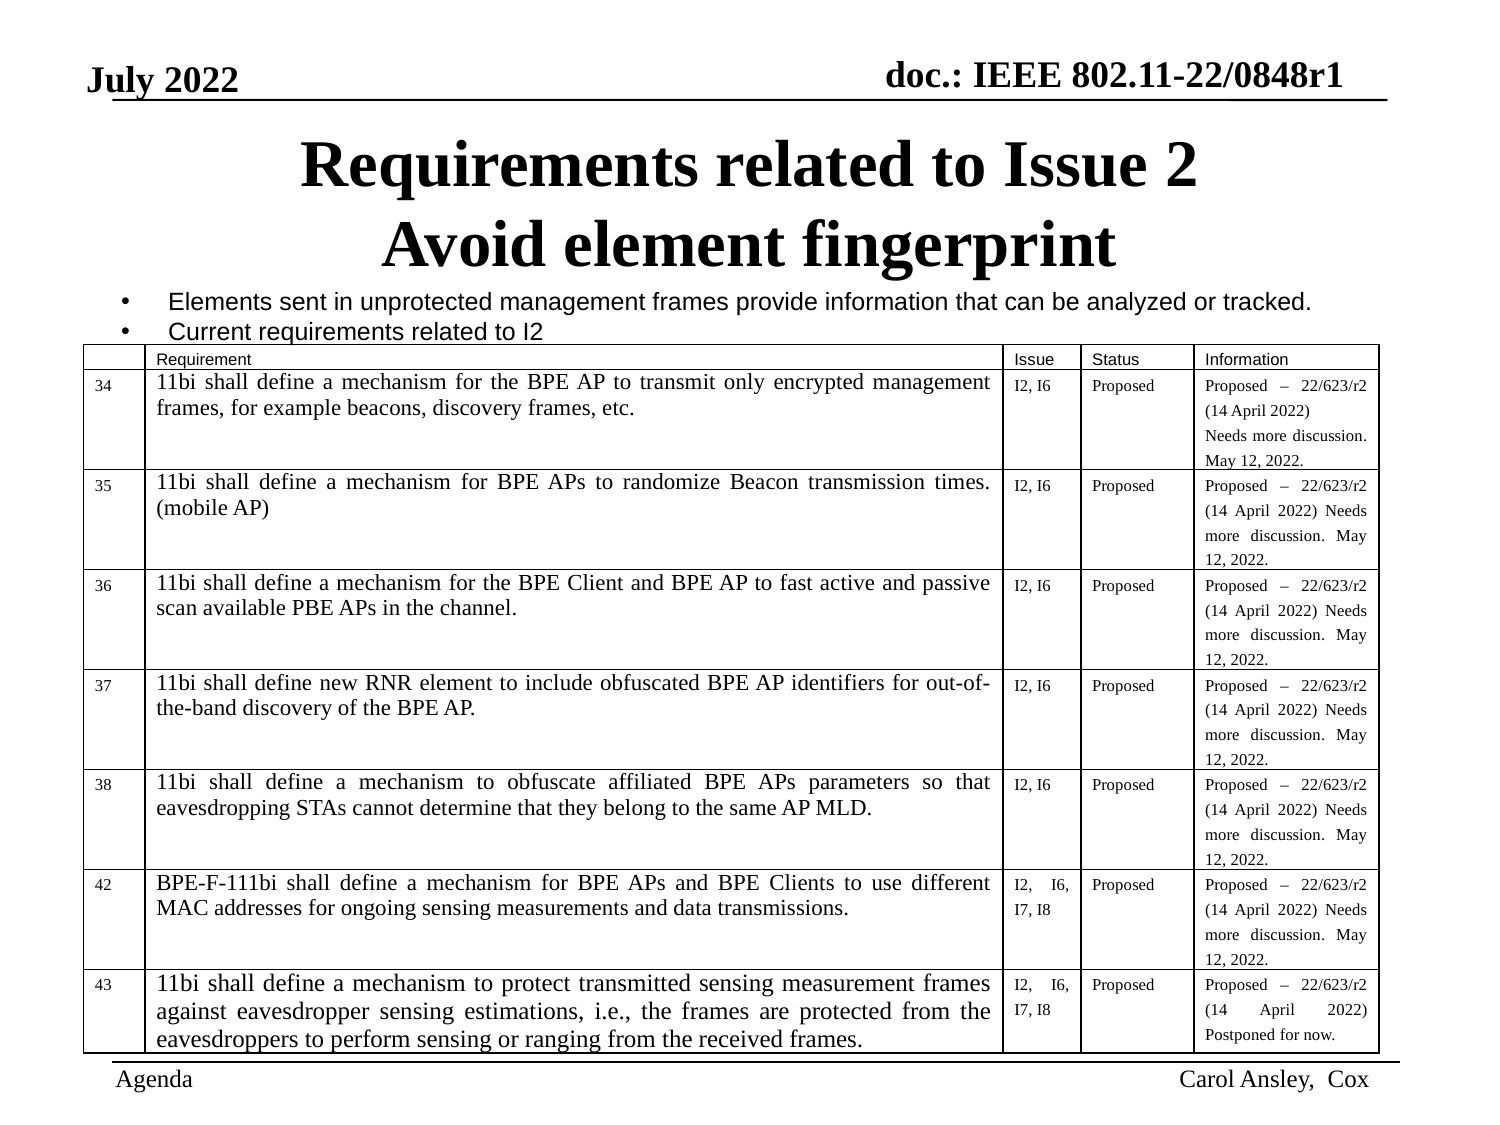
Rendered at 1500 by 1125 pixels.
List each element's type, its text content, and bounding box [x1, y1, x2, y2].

table_cell 36 [84, 570, 144, 669]
table_cell 34 [84, 370, 144, 469]
table_cell I2, I6 [1004, 770, 1080, 869]
table_cell Proposed – 22/623/r2 (14 April 2022) Needs more discussion. May 12, 2022. [1195, 670, 1378, 769]
table_cell I2, I6, I7, I8 [1004, 870, 1080, 969]
table_cell Proposed – 22/623/r2 (14 April 2022) Needs more discussion. May 12, 2022. [1195, 470, 1378, 569]
table_cell 11bi shall define a mechanism for BPE APs to randomize Beacon transmission times. (mobile AP) [146, 470, 1002, 569]
table_cell I2, I6 [1004, 670, 1080, 769]
table_cell Proposed – 22/623/r2 (14 April 2022) Needs more discussion. May 12, 2022. [1195, 570, 1378, 669]
table_cell 11bi shall define a mechanism for the BPE AP to transmit only encrypted management frames, for example beacons, discovery frames, etc. [146, 370, 1002, 469]
title Requirements related to Issue 2 Avoid element fingerprint [111, 111, 1388, 288]
list Elements sent in unprotected management frames provide information that can be analyzed or tracked. Current requirements related to I2 [120, 285, 1397, 962]
table_cell 11bi shall define new RNR element to include obfuscated BPE AP identifiers for out-of-the-band discovery of the BPE AP. [146, 670, 1002, 769]
table_cell Proposed – 22/623/r2 (14 April 2022) Needs more discussion. May 12, 2022. [1195, 370, 1378, 469]
table_cell 11bi shall define a mechanism to obfuscate affiliated BPE APs parameters so that eavesdropping STAs cannot determine that they belong to the same AP MLD. [146, 770, 1002, 869]
table_cell Proposed – 22/623/r2 (14 April 2022) Needs more discussion. May 12, 2022. [1195, 870, 1378, 969]
table_header Issue [1004, 345, 1080, 369]
table_cell I2, I6 [1004, 470, 1080, 569]
table_cell I2, I6 [1004, 370, 1080, 469]
table_cell 11bi shall define a mechanism for the BPE Client and BPE AP to fast active and passive scan available PBE APs in the channel. [146, 570, 1002, 669]
table_cell Proposed [1082, 470, 1193, 569]
table_cell Proposed – 22/623/r2 (14 April 2022) Postponed for now. [1195, 970, 1378, 1052]
table_cell BPE-F-111bi shall define a mechanism for BPE APs and BPE Clients to use different MAC addresses for ongoing sensing measurements and data transmissions. [146, 870, 1002, 969]
table_cell Proposed [1082, 870, 1193, 969]
table_cell I2, I6, I7, I8 [1004, 970, 1080, 1052]
table_cell Proposed [1082, 970, 1193, 1052]
table_cell Proposed [1082, 570, 1193, 669]
table_cell Proposed [1082, 770, 1193, 869]
table_header Information [1195, 345, 1378, 369]
table_cell I2, I6 [1004, 570, 1080, 669]
table_header [84, 345, 144, 369]
table_cell 37 [84, 670, 144, 769]
table_header Status [1082, 345, 1193, 369]
table_cell Proposed [1082, 670, 1193, 769]
table_cell 38 [84, 770, 144, 869]
table_cell 43 [84, 970, 144, 1052]
table_cell 11bi shall define a mechanism to protect transmitted sensing measurement frames against eavesdropper sensing estimations, i.e., the frames are protected from the eavesdroppers to perform sensing or ranging from the received frames. [146, 970, 1002, 1052]
table_cell 35 [84, 470, 144, 569]
table_cell Proposed [1082, 370, 1193, 469]
table_cell Proposed – 22/623/r2 (14 April 2022) Needs more discussion. May 12, 2022. [1195, 770, 1378, 869]
table_cell 42 [84, 870, 144, 969]
table_header Requirement [146, 345, 1002, 369]
